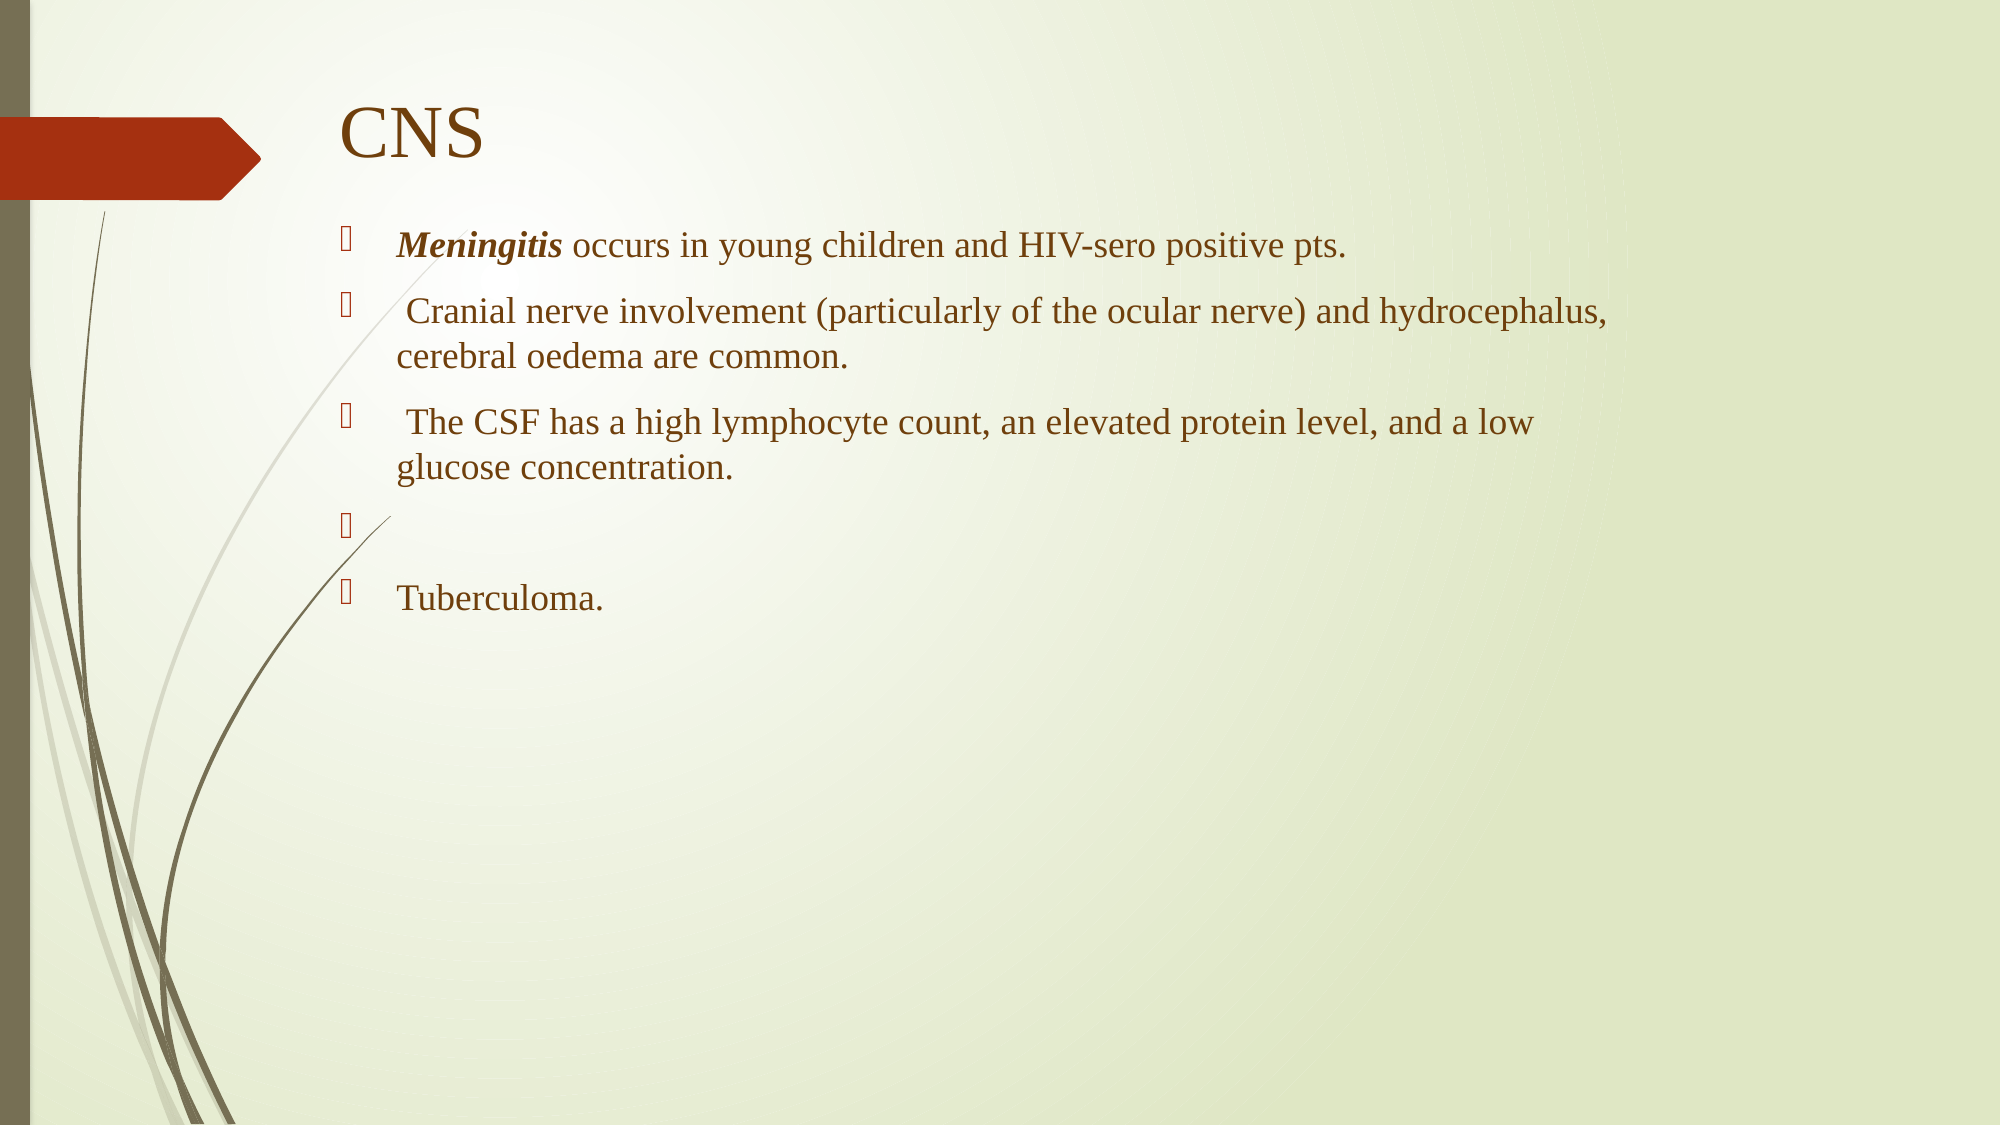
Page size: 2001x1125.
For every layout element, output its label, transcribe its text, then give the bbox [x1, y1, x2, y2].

list Meningitis occurs in young children and HIV-sero positive pts. Cranial nerve involvement (particularly of the ocular nerve) and hydrocephalus, cerebral oedema are common. The CSF has a high lymphocyte count, an elevated protein level, and a low glucose concentration. Tuberculoma. [324, 212, 1675, 963]
title CNS [324, 75, 1675, 188]
